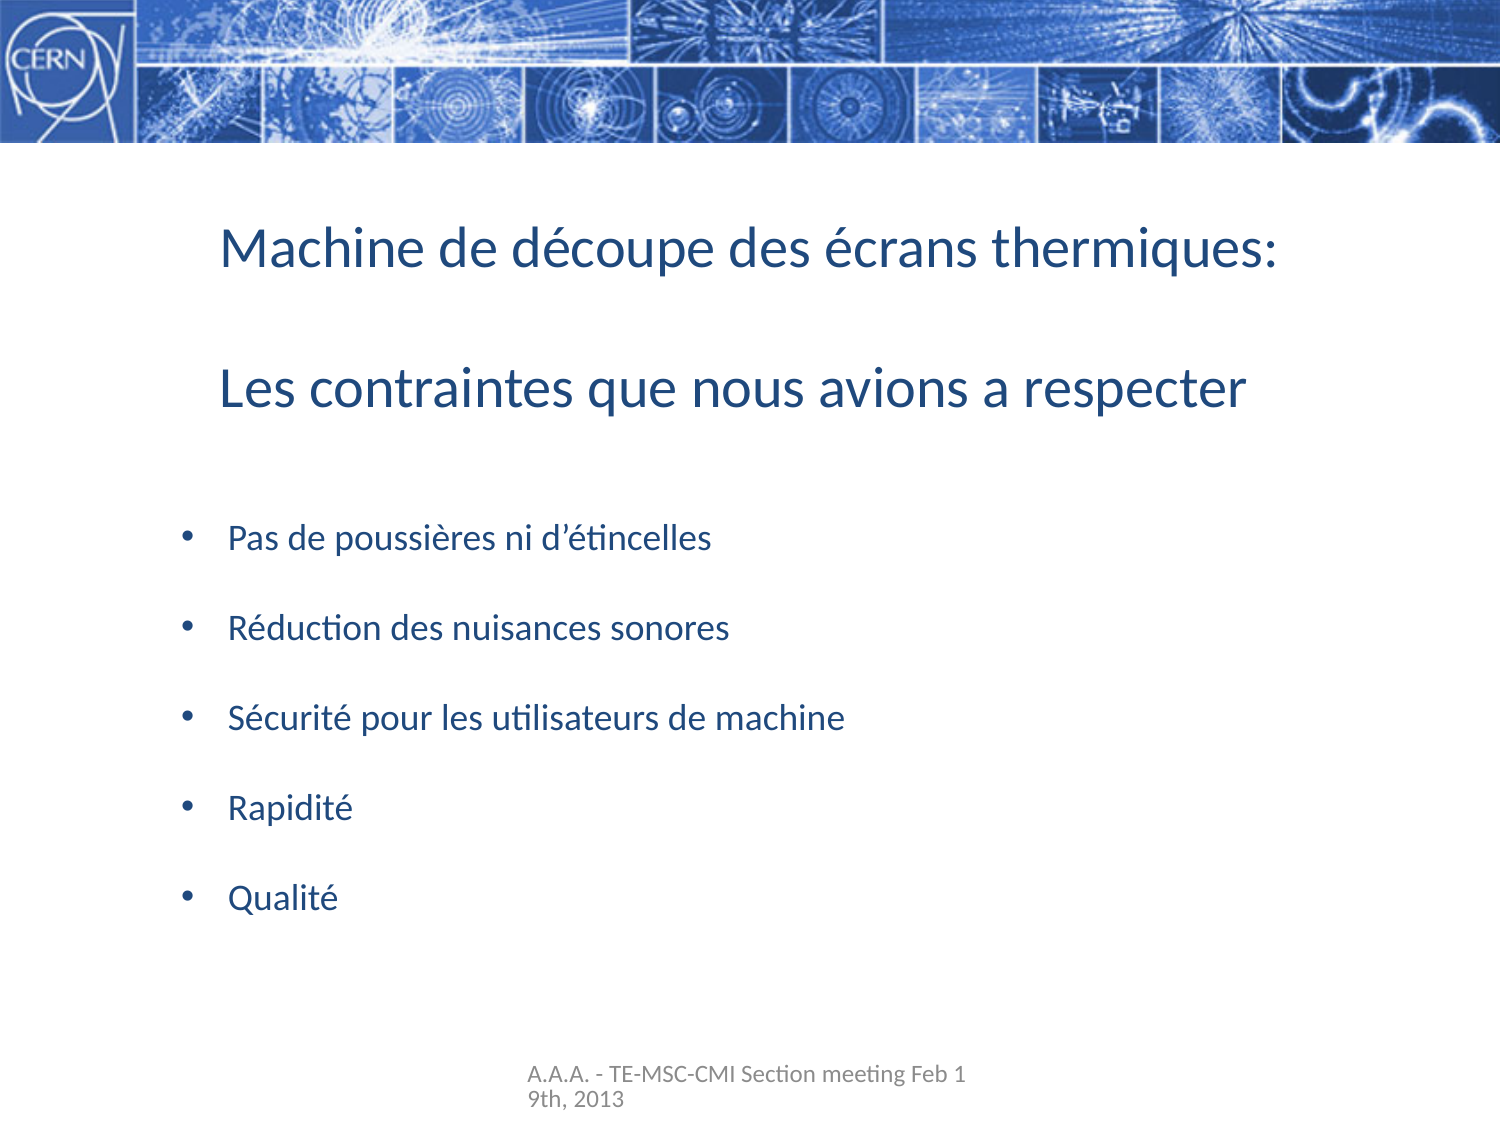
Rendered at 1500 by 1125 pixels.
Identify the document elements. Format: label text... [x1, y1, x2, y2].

footer A.A.A. - TE-MSC-CMI Section meeting Feb 19th, 2013 [512, 1042, 988, 1103]
text_box Machine de découpe des écrans thermiques: Les contraintes que nous avions a respecter [205, 201, 1295, 427]
text_box Pas de poussières ni d’étincelles Réduction des nuisances sonores Sécurité pour les utilisateurs de machine Rapidité Qualité [166, 505, 861, 971]
picture [0, 0, 1500, 143]
